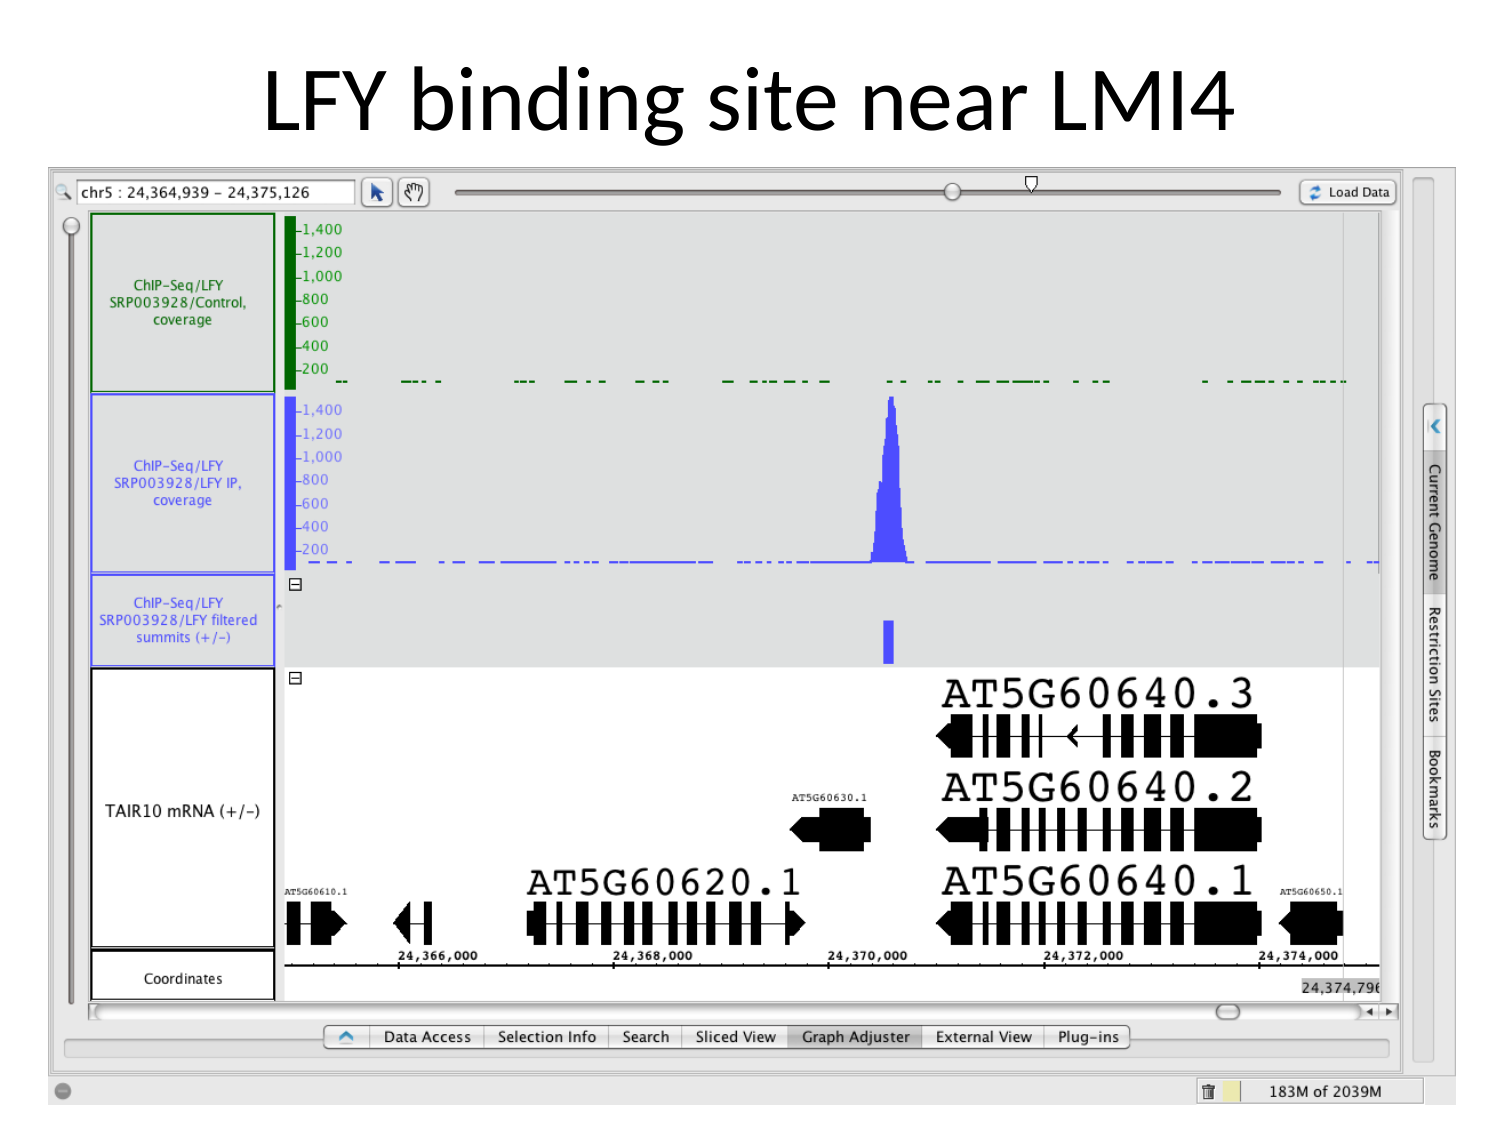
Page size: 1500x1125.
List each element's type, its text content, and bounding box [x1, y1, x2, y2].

title LFY binding site near LMI4 [75, 0, 1425, 165]
picture [48, 166, 1456, 1105]
